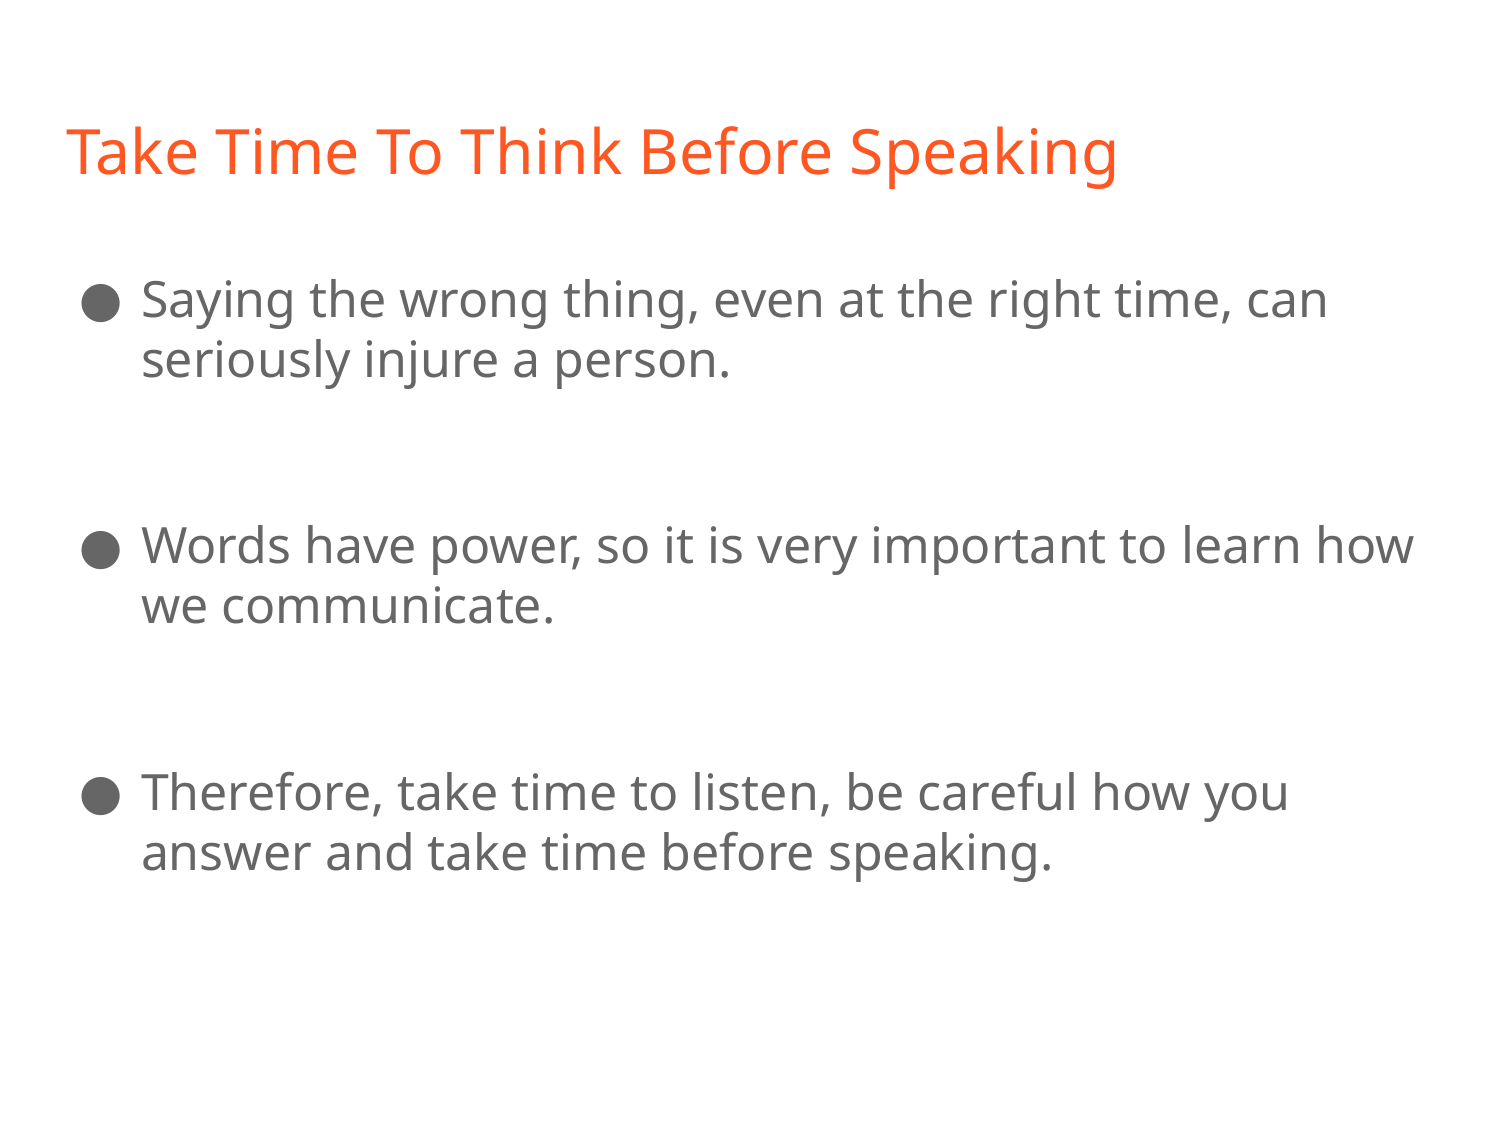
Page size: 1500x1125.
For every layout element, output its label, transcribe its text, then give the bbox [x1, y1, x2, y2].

list Saying the wrong thing, even at the right time, can seriously injure a person. Words have power, so it is very important to learn how we communicate. Therefore, take time to listen, be careful how you answer and take time before speaking. [51, 252, 1449, 1000]
title Take Time To Think Before Speaking [51, 97, 1449, 223]
